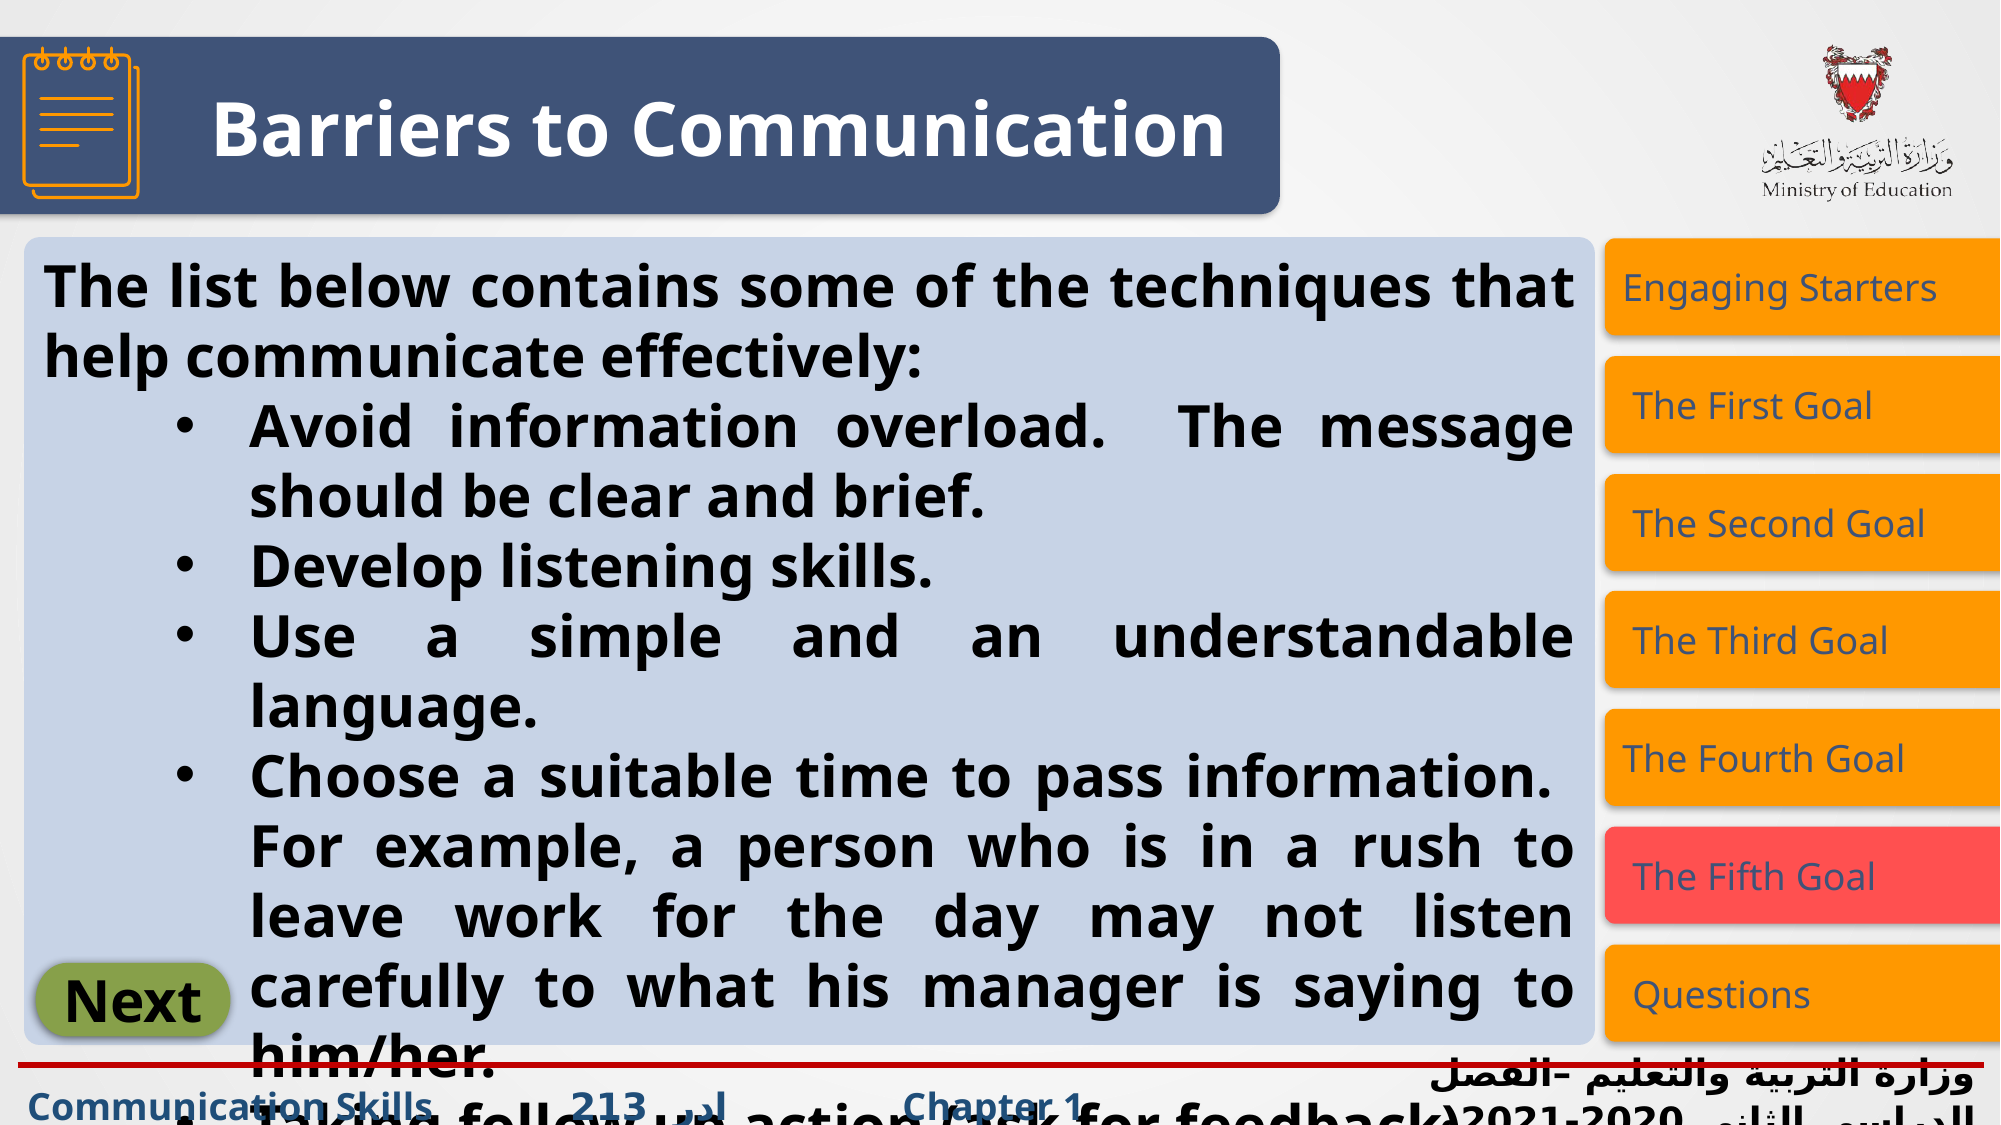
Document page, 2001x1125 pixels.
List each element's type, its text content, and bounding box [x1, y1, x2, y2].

text_box Next [35, 962, 231, 1037]
text_box Communication Skills ادر 213 Chapter 1 Lesson 1.1: Communication Process [12, 1075, 1285, 1125]
text_box The First Goal [1603, 355, 2000, 455]
title Barriers to Communication [148, 75, 1291, 195]
text_box Engaging Starters [1603, 237, 2000, 337]
picture [1724, 21, 1995, 230]
text_box [0, 75, 1281, 216]
text_box The list below contains some of the techniques that help communicate effectively: Avoid information overload. The message should be clear and brief. Develop listening skills. Use a simple and an understandable language. Choose a suitable time to pass information. For example, a person who is in a rush to leave work for the day may not listen carefully to what his manager is saying to him/her. Taking follow up action (ask for feedback). Select a proper channel (use both oral and written channels when sending a complex message). [23, 236, 1596, 1047]
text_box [24, 47, 139, 198]
text_box Questions [1603, 943, 2000, 1043]
text_box The Fourth Goal [1603, 707, 2000, 807]
text_box وزارة التربية والتعليم –الفصل الدراسي الثاني 2020-2021م [1285, 1063, 1991, 1125]
text_box The Third Goal [1603, 589, 2000, 689]
text_box [0, 0, 2000, 75]
text_box The Fifth Goal [1603, 825, 2000, 925]
text_box The Second Goal [1603, 473, 2000, 573]
